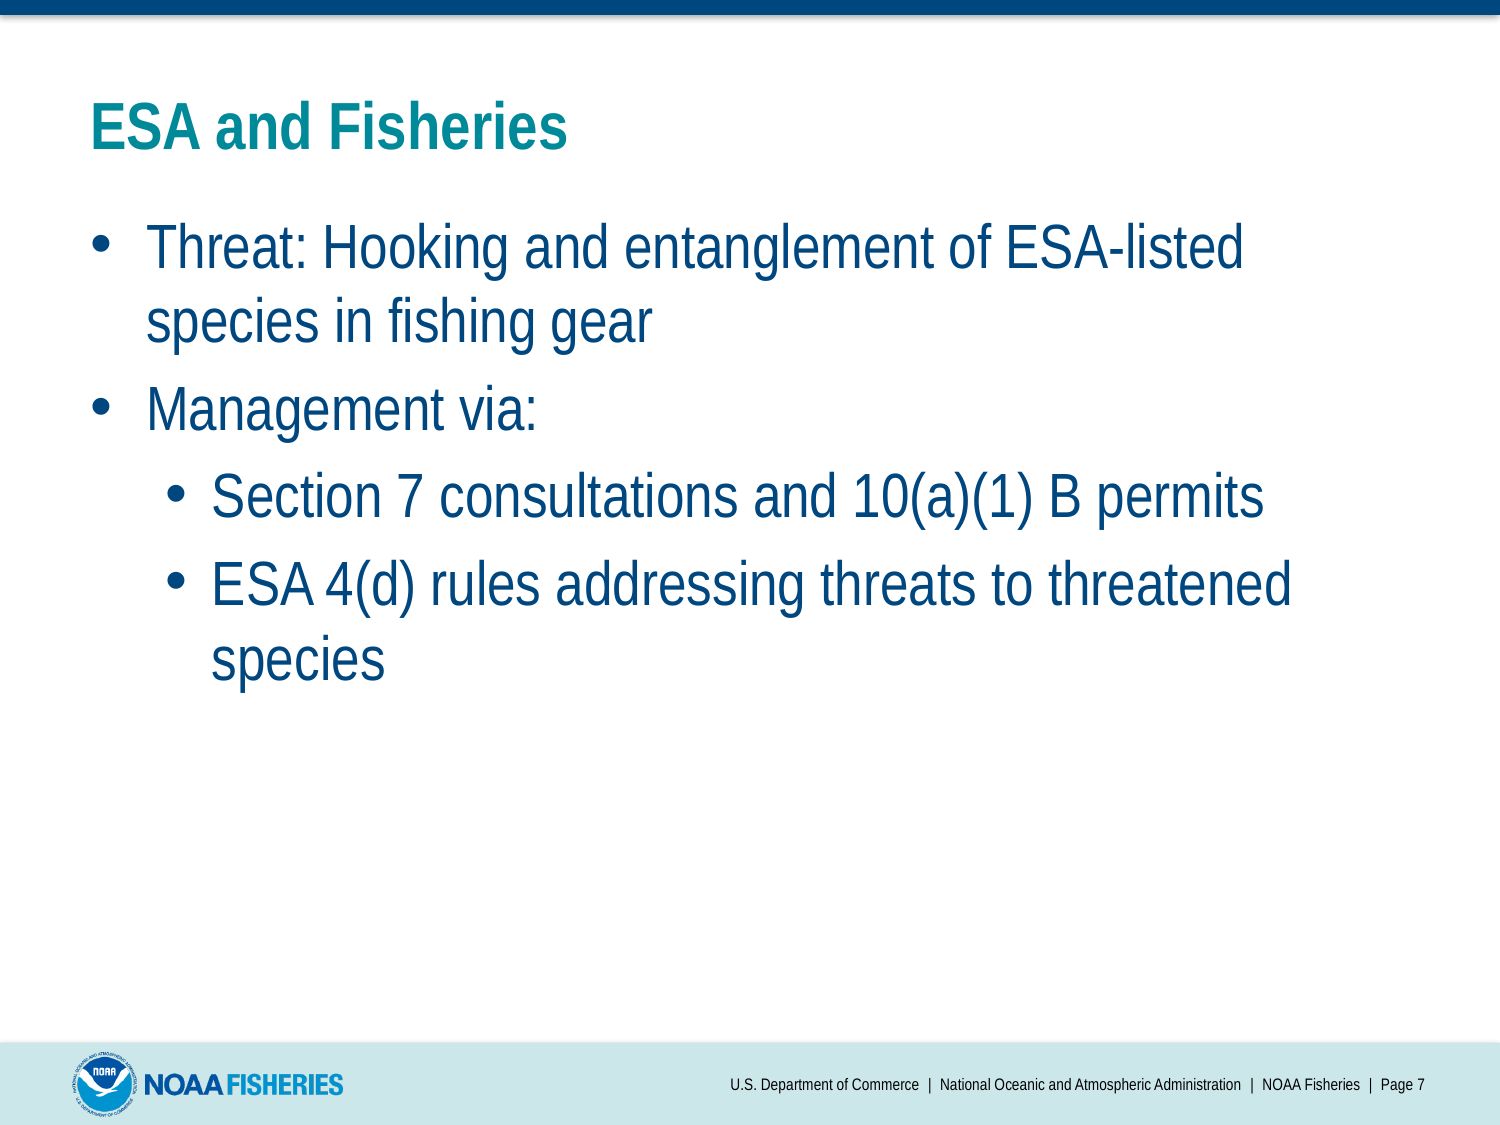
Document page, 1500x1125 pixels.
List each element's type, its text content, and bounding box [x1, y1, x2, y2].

list Threat: Hooking and entanglement of ESA-listed species in fishing gear Management via: Section 7 consultations and 10(a)(1) B permits ESA 4(d) rules addressing threats to threatened species [75, 198, 1425, 941]
slide_number U.S. Department of Commerce | National Oceanic and Atmospheric Administration | NOAA Fisheries | Page 7 [375, 1042, 1425, 1125]
picture [335, 1078, 343, 1085]
title ESA and Fisheries [75, 75, 1425, 186]
picture [72, 1052, 343, 1117]
